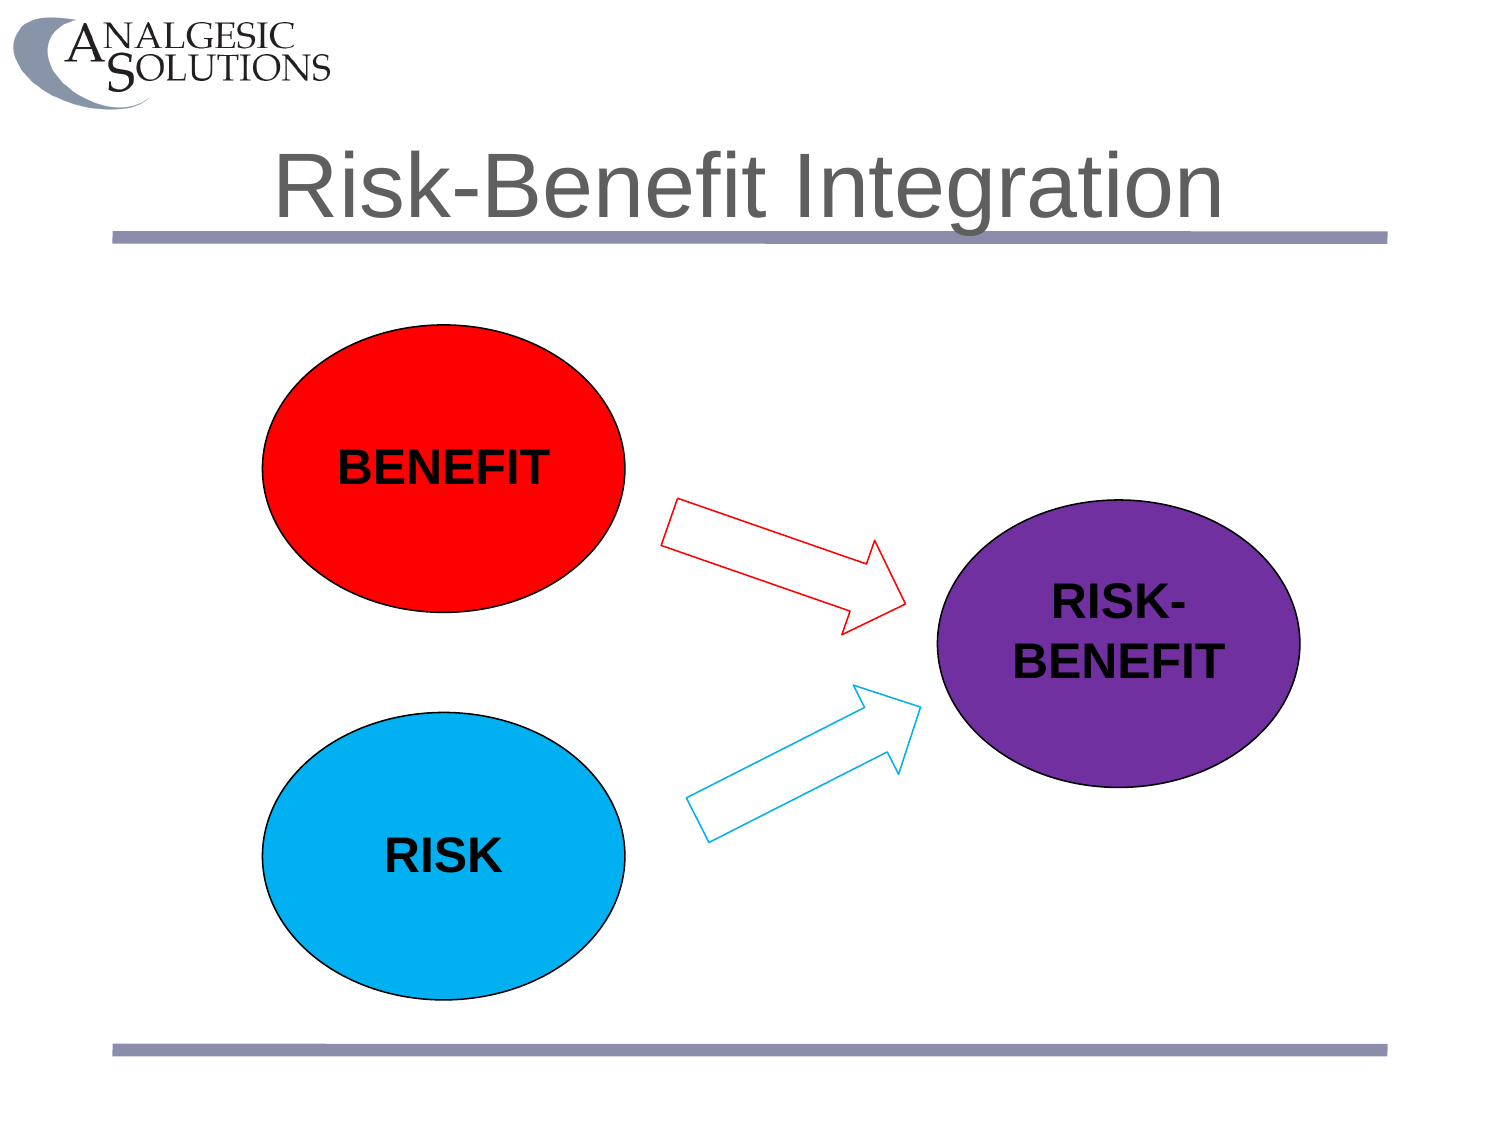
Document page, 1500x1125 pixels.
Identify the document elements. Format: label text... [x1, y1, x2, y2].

text_box RISK-BENEFIT [987, 561, 1250, 696]
text_box BENEFIT [262, 324, 625, 613]
title Risk-Benefit Integration [112, 87, 1388, 276]
text_box RISK [262, 712, 625, 1000]
text_box [661, 498, 906, 635]
text_box [937, 499, 1300, 788]
text_box [686, 685, 921, 843]
